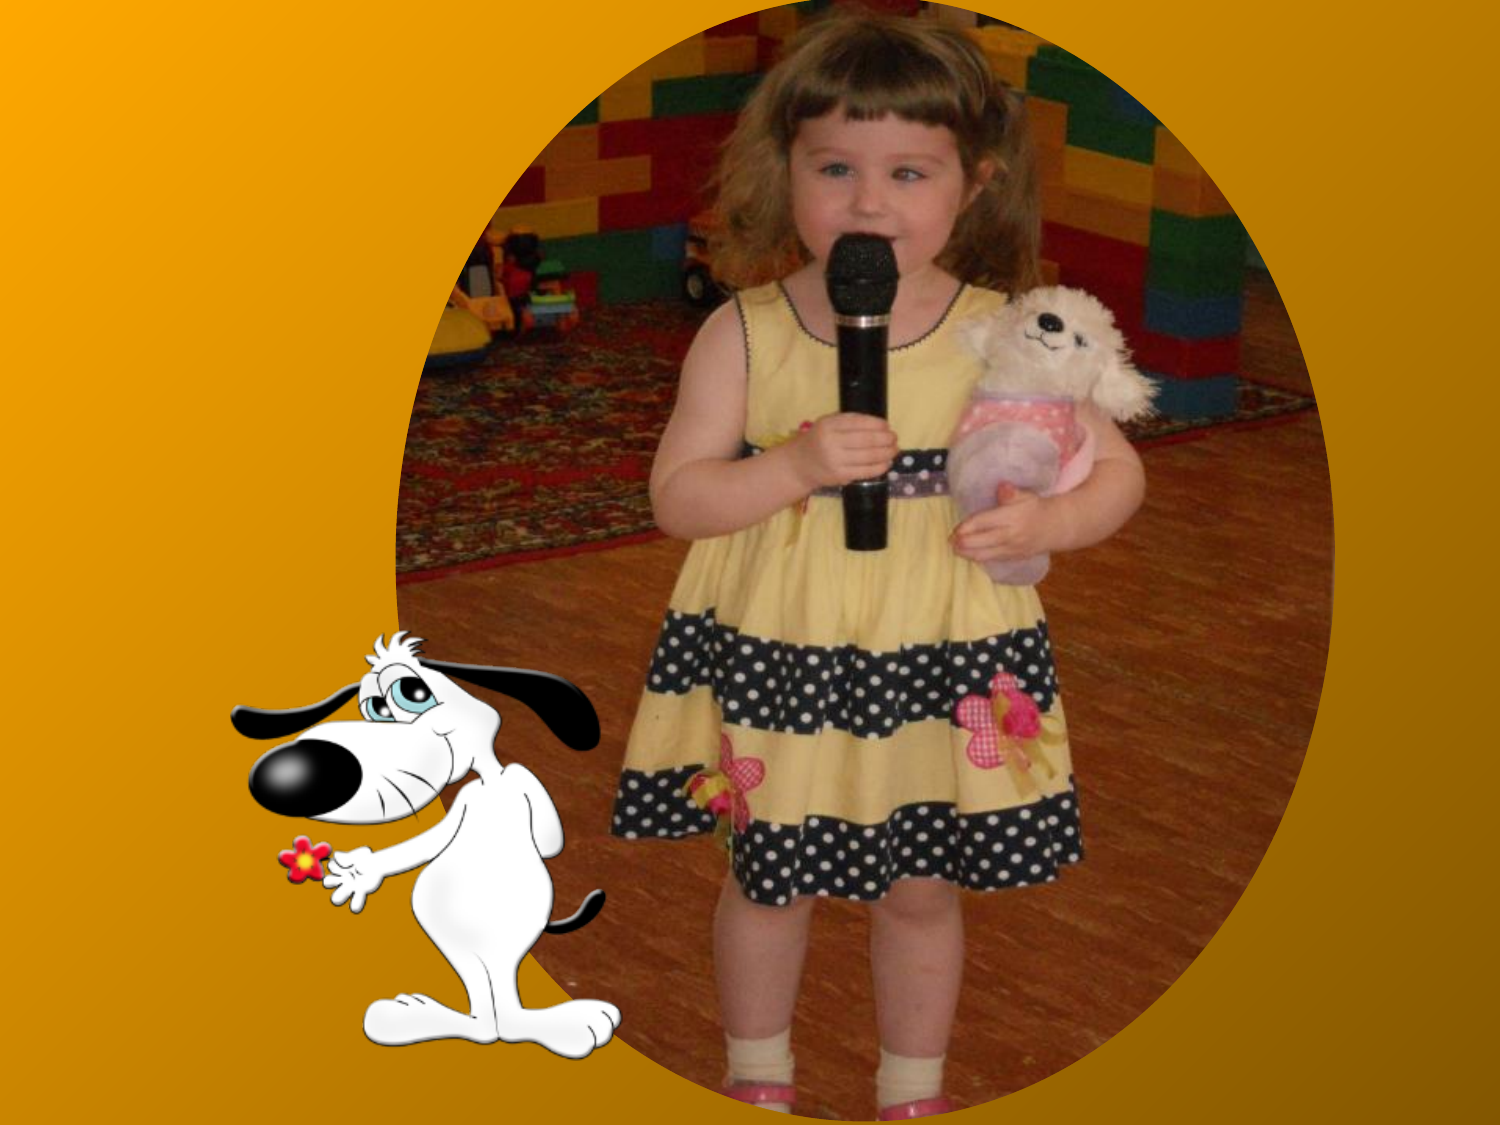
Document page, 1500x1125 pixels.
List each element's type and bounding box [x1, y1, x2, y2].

picture [229, 0, 1336, 1122]
